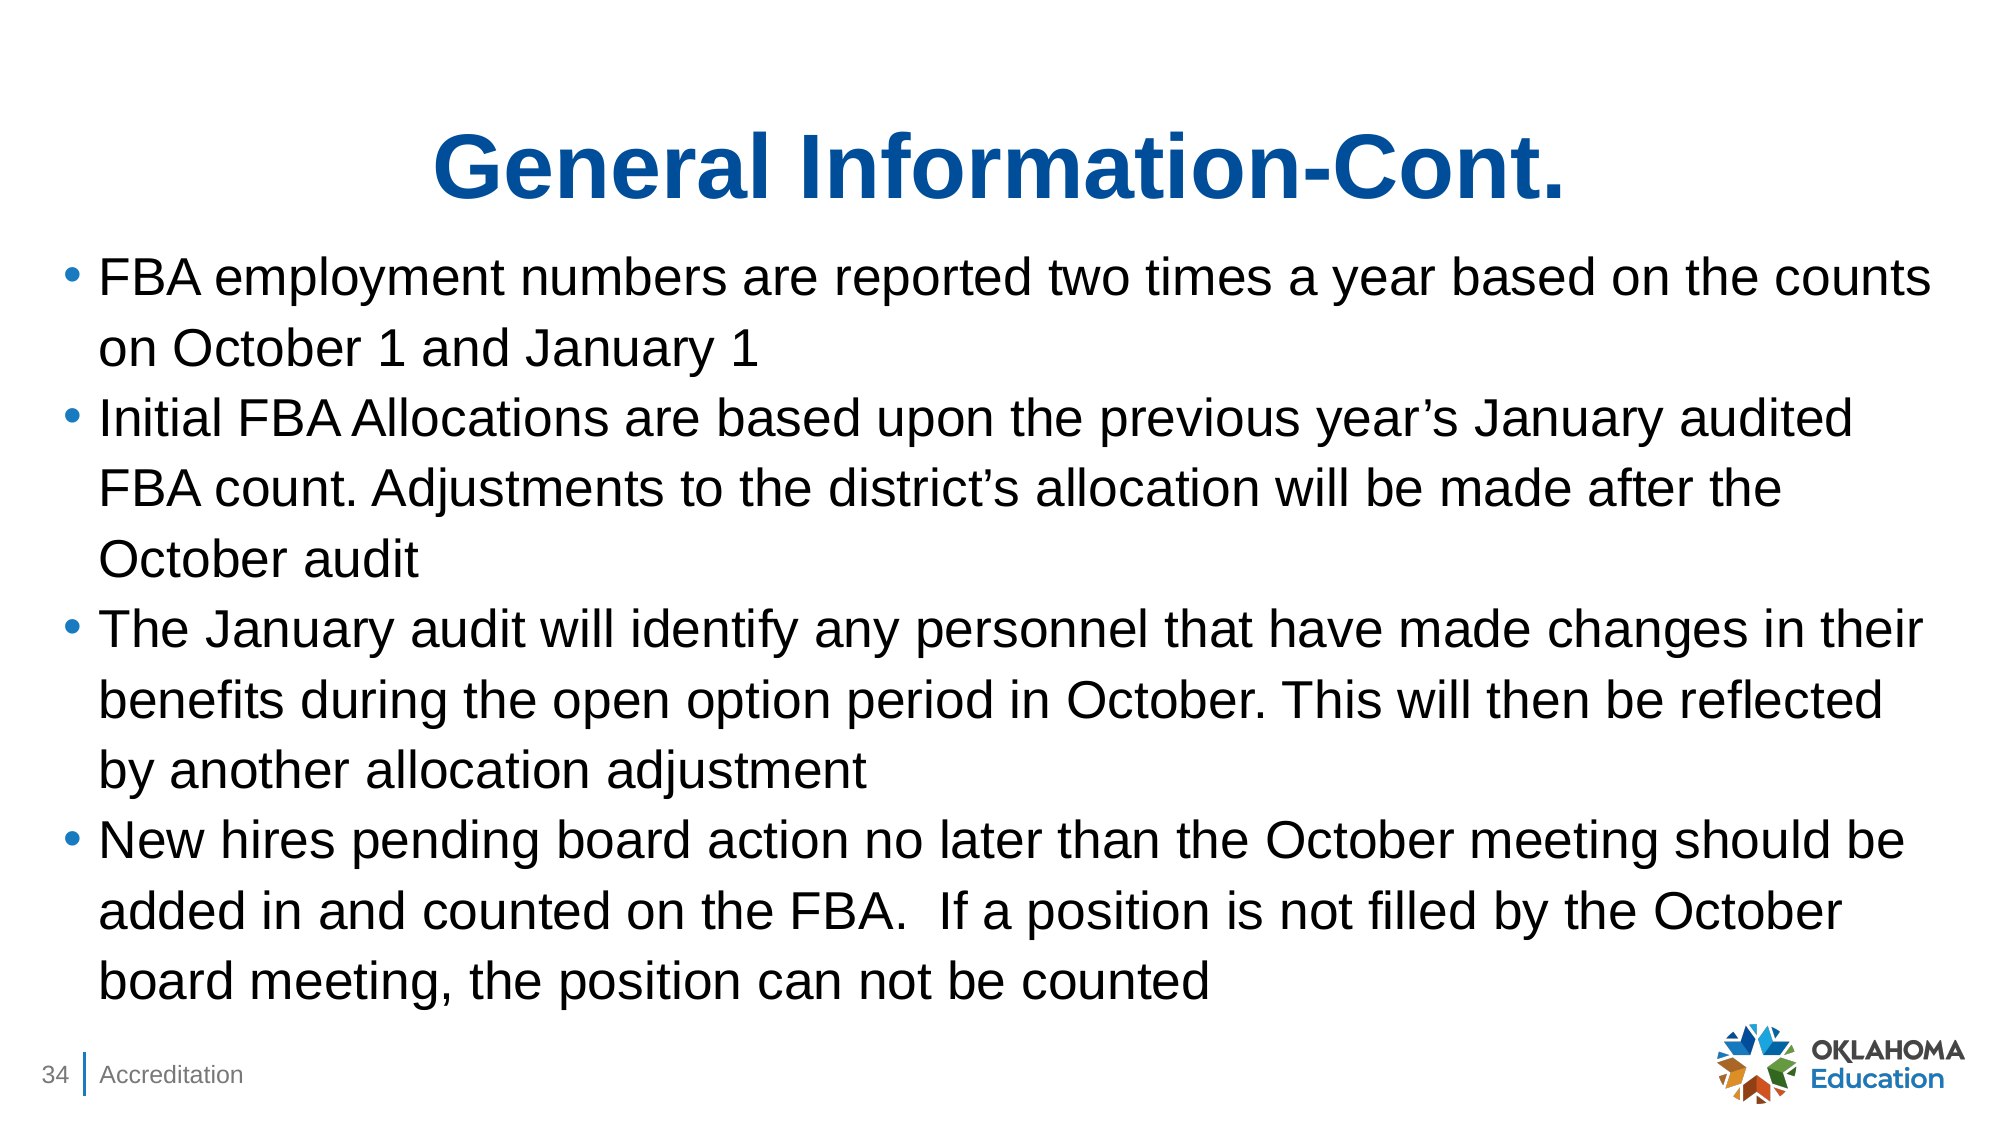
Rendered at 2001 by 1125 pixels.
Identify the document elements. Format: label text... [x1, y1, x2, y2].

footer Accreditation [85, 1043, 1063, 1104]
list FBA employment numbers are reported two times a year based on the counts on October 1 and January 1 Initial FBA Allocations are based upon the previous year’s January audited FBA count. Adjustments to the district’s allocation will be made after the October audit The January audit will identify any personnel that have made changes in their benefits during the open option period in October. This will then be reflected by another allocation adjustment New hires pending board action no later than the October meeting should be added in and counted on the FBA. If a position is not filled by the October board meeting, the position can not be counted [48, 228, 1952, 1028]
slide_number 34 [0, 1043, 85, 1104]
picture [1717, 1024, 1965, 1104]
title General Information-Cont. [48, 59, 1952, 228]
